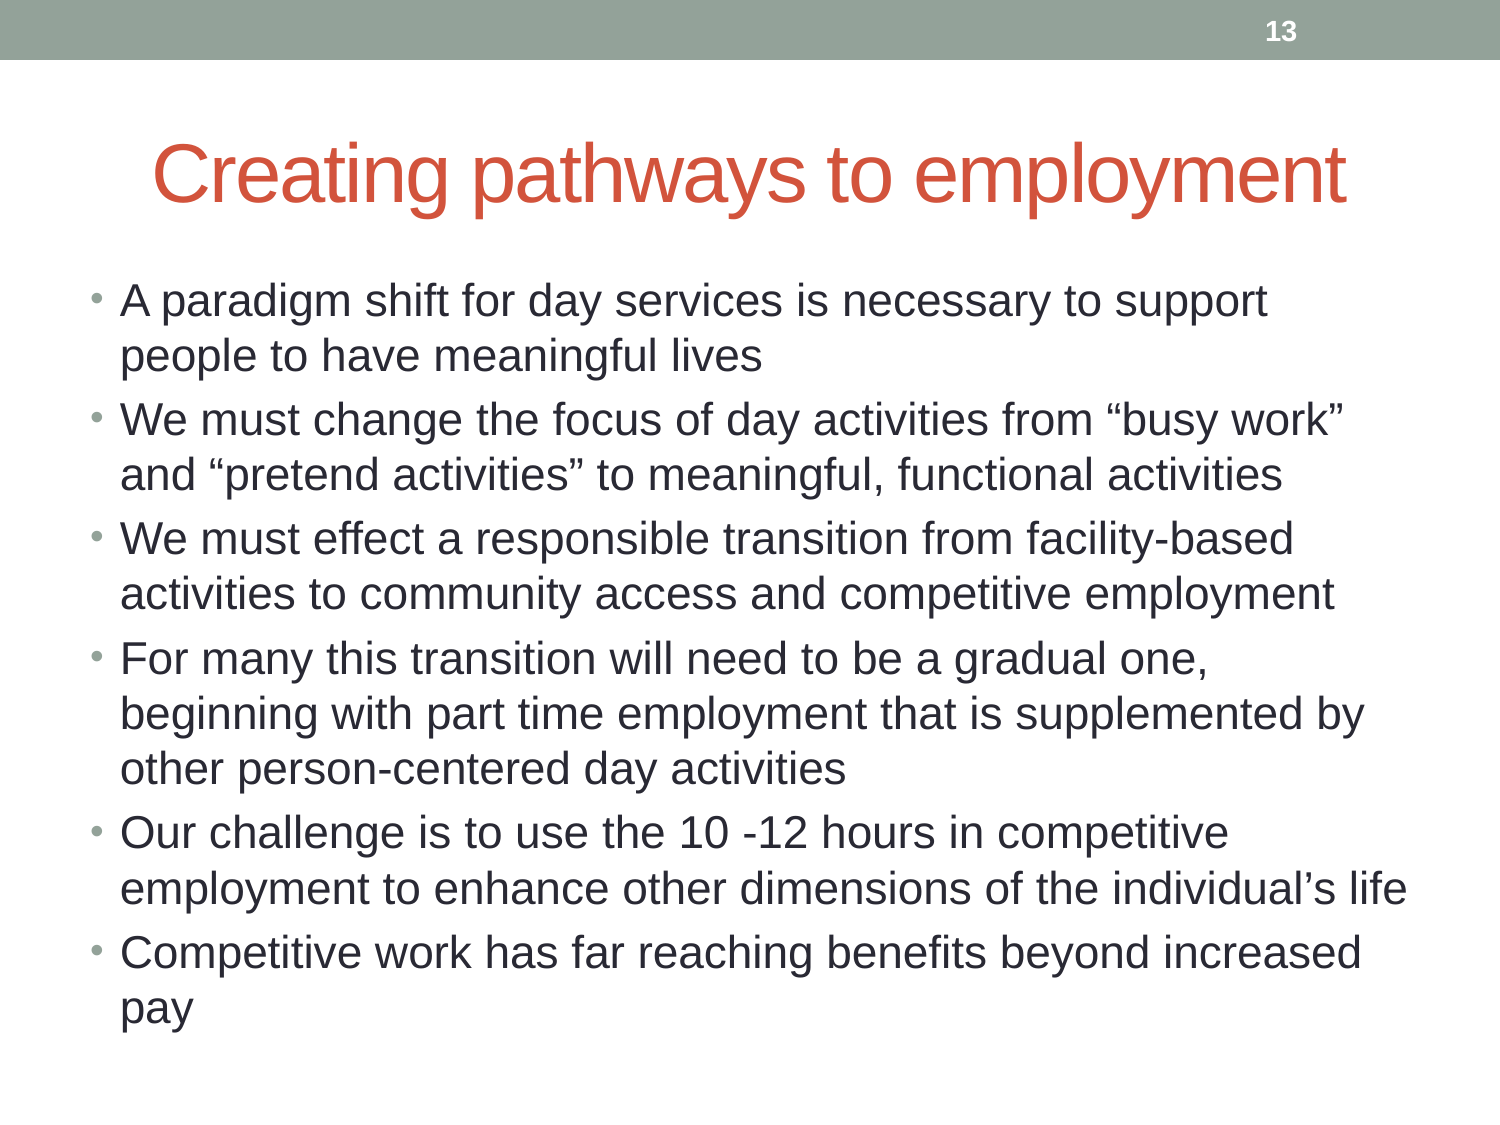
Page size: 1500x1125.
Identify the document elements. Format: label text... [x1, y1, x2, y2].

slide_number 13 [1250, 3, 1425, 57]
list A paradigm shift for day services is necessary to support people to have meaningful lives We must change the focus of day activities from “busy work” and “pretend activities” to meaningful, functional activities We must effect a responsible transition from facility-based activities to community access and competitive employment For many this transition will need to be a gradual one, beginning with part time employment that is supplemented by other person-centered day activities Our challenge is to use the 10 -12 hours in competitive employment to enhance other dimensions of the individual’s life Competitive work has far reaching benefits beyond increased pay [75, 262, 1425, 1063]
title Creating pathways to employment [75, 87, 1425, 250]
